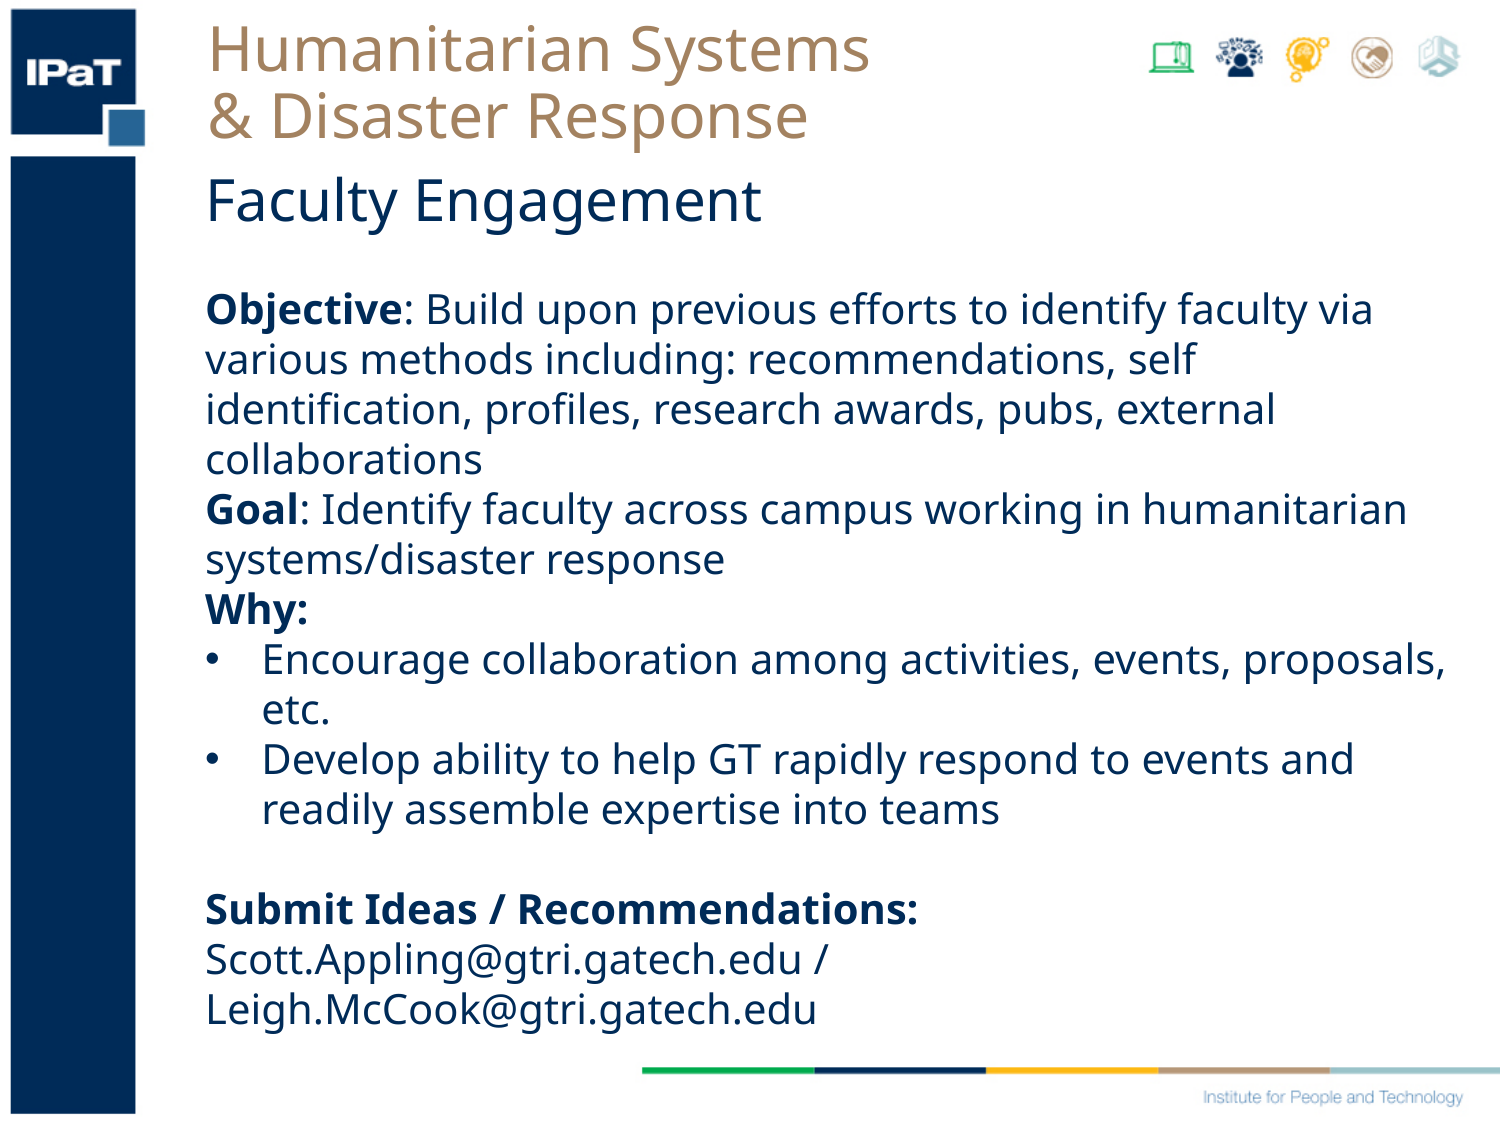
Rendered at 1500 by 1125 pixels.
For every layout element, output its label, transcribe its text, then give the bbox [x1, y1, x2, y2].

text_box Faculty Engagement Objective: Build upon previous efforts to identify faculty via various methods including: recommendations, self identification, profiles, research awards, pubs, external collaborations Goal: Identify faculty across campus working in humanitarian systems/disaster response Why: Encourage collaboration among activities, events, proposals, etc. Develop ability to help GT rapidly respond to events and readily assemble expertise into teams Submit Ideas / Recommendations: Scott.Appling@gtri.gatech.edu / Leigh.McCook@gtri.gatech.edu [193, 302, 1461, 1044]
picture [0, 0, 1500, 1125]
text_box Humanitarian Systems & Disaster Response [196, 83, 1382, 158]
